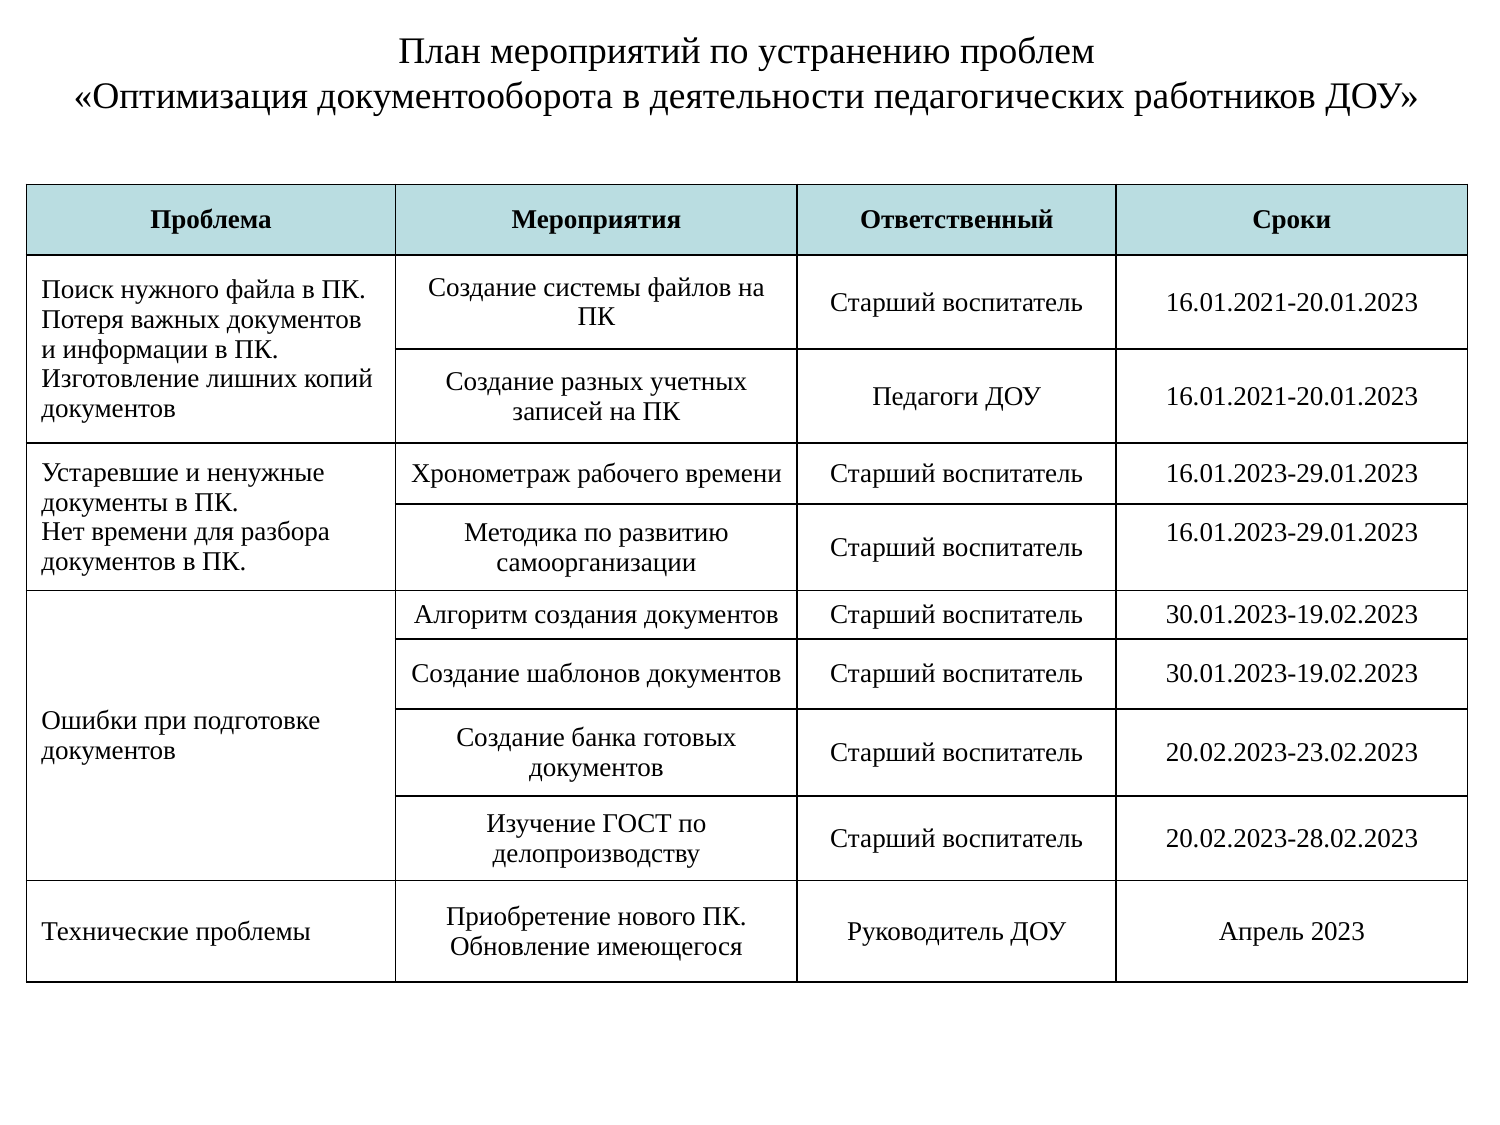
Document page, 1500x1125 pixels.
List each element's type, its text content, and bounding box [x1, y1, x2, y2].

table_cell Ошибки при подготовке документов [27, 591, 395, 880]
table_cell 16.01.2021-20.01.2023 [1117, 350, 1467, 442]
table_cell 30.01.2023-19.02.2023 [1117, 591, 1467, 638]
table_cell Устаревшие и ненужные документы в ПК. Нет времени для разбора документов в ПК. [27, 444, 395, 590]
table_cell 20.02.2023-23.02.2023 [1117, 710, 1467, 795]
text_box [0, 0, 1500, 1125]
table_cell 16.01.2023-29.01.2023 [1117, 444, 1467, 503]
table_cell Алгоритм создания документов [396, 591, 796, 638]
table_cell 30.01.2023-19.02.2023 [1117, 640, 1467, 708]
table_cell Методика по развитию самоорганизации [396, 505, 796, 590]
table_cell Создание разных учетных записей на ПК [396, 350, 796, 442]
table_cell 16.01.2021-20.01.2023 [1117, 256, 1467, 348]
table_cell 20.02.2023-28.02.2023 [1117, 797, 1467, 880]
table_cell Старший воспитатель [798, 444, 1115, 503]
table_cell Старший воспитатель [798, 710, 1115, 795]
table_cell Изучение ГОСТ по делопроизводству [396, 797, 796, 880]
table_cell Старший воспитатель [798, 591, 1115, 638]
title План мероприятий по устранению проблем «Оптимизация документооборота в деятельности педагогических работников ДОУ» [52, 19, 1442, 184]
table_cell Технические проблемы [27, 881, 395, 981]
table_cell 16.01.2023-29.01.2023 [1117, 505, 1467, 590]
table_cell Старший воспитатель [798, 256, 1115, 348]
table_cell Хронометраж рабочего времени [396, 444, 796, 503]
table_cell Приобретение нового ПК. Обновление имеющегося [396, 881, 796, 981]
table_cell Руководитель ДОУ [798, 881, 1115, 981]
table_cell Создание системы файлов на ПК [396, 256, 796, 348]
table_cell Старший воспитатель [798, 505, 1115, 590]
table_cell Создание шаблонов документов [396, 640, 796, 708]
table_cell Старший воспитатель [798, 640, 1115, 708]
table_cell Апрель 2023 [1117, 881, 1467, 981]
table_header Сроки [1117, 185, 1467, 254]
table_cell Старший воспитатель [798, 797, 1115, 880]
table_cell Педагоги ДОУ [798, 350, 1115, 442]
table_header Проблема [27, 185, 395, 254]
table_header Ответственный [798, 185, 1115, 254]
table_header Мероприятия [396, 185, 796, 254]
table_cell Создание банка готовых документов [396, 710, 796, 795]
table_cell Поиск нужного файла в ПК. Потеря важных документов и информации в ПК. Изготовление лишних копий документов [27, 256, 395, 442]
